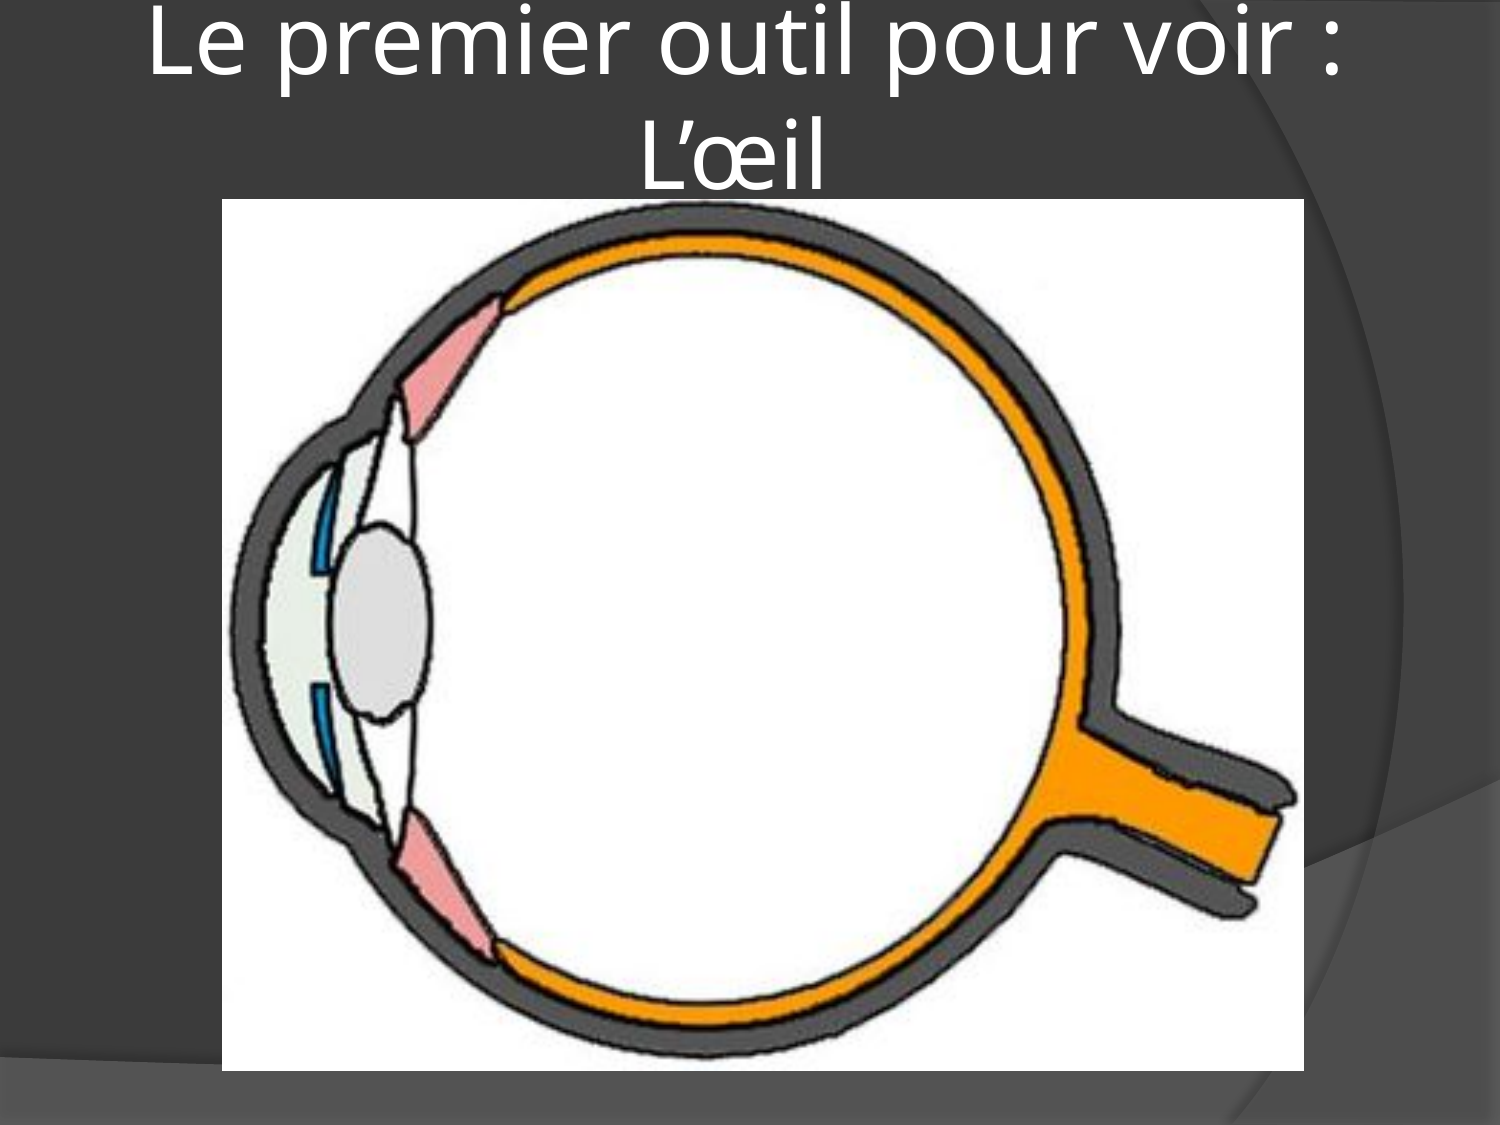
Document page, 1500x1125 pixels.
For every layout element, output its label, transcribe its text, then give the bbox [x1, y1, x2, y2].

picture [222, 198, 1305, 1072]
title Le premier outil pour voir : L’œil [70, 0, 1421, 188]
